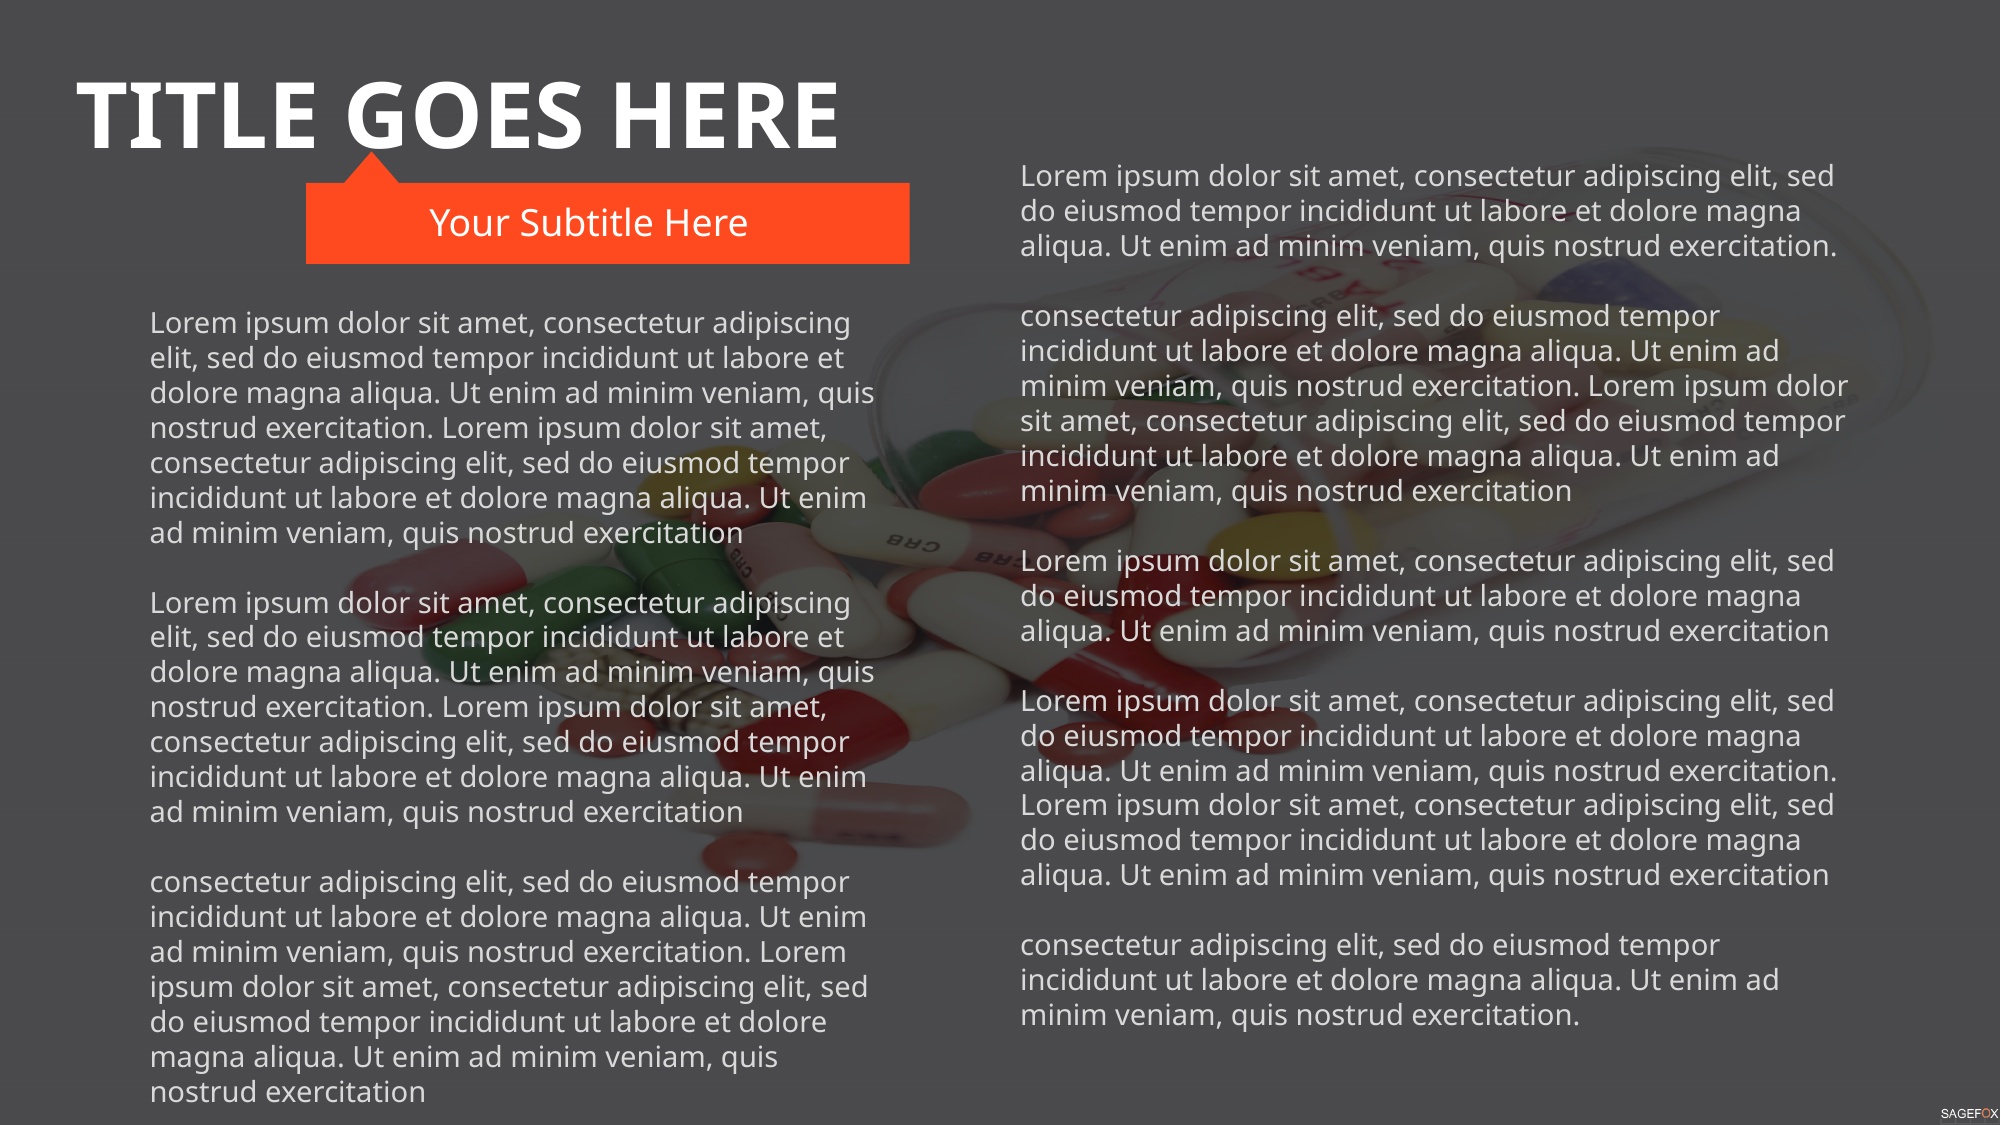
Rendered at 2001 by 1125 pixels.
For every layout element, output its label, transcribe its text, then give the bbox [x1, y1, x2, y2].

text_box Lorem ipsum dolor sit amet, consectetur adipiscing elit, sed do eiusmod tempor incididunt ut labore et dolore magna aliqua. Ut enim ad minim veniam, quis nostrud exercitation. consectetur adipiscing elit, sed do eiusmod tempor incididunt ut labore et dolore magna aliqua. Ut enim ad minim veniam, quis nostrud exercitation. Lorem ipsum dolor sit amet, consectetur adipiscing elit, sed do eiusmod tempor incididunt ut labore et dolore magna aliqua. Ut enim ad minim veniam, quis nostrud exercitation Lorem ipsum dolor sit amet, consectetur adipiscing elit, sed do eiusmod tempor incididunt ut labore et dolore magna aliqua. Ut enim ad minim veniam, quis nostrud exercitation Lorem ipsum dolor sit amet, consectetur adipiscing elit, sed do eiusmod tempor incididunt ut labore et dolore magna aliqua. Ut enim ad minim veniam, quis nostrud exercitation. Lorem ipsum dolor sit amet, consectetur adipiscing elit, sed do eiusmod tempor incididunt ut labore et dolore magna aliqua. Ut enim ad minim veniam, quis nostrud exercitation consectetur adipiscing elit, sed do eiusmod tempor incididunt ut labore et dolore magna aliqua. Ut enim ad minim veniam, quis nostrud exercitation. [1005, 150, 1876, 1039]
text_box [306, 151, 910, 264]
text_box Lorem ipsum dolor sit amet, consectetur adipiscing elit, sed do eiusmod tempor incididunt ut labore et dolore magna aliqua. Ut enim ad minim veniam, quis nostrud exercitation. Lorem ipsum dolor sit amet, consectetur adipiscing elit, sed do eiusmod tempor incididunt ut labore et dolore magna aliqua. Ut enim ad minim veniam, quis nostrud exercitation Lorem ipsum dolor sit amet, consectetur adipiscing elit, sed do eiusmod tempor incididunt ut labore et dolore magna aliqua. Ut enim ad minim veniam, quis nostrud exercitation. Lorem ipsum dolor sit amet, consectetur adipiscing elit, sed do eiusmod tempor incididunt ut labore et dolore magna aliqua. Ut enim ad minim veniam, quis nostrud exercitation consectetur adipiscing elit, sed do eiusmod tempor incididunt ut labore et dolore magna aliqua. Ut enim ad minim veniam, quis nostrud exercitation. Lorem ipsum dolor sit amet, consectetur adipiscing elit, sed do eiusmod tempor incididunt ut labore et dolore magna aliqua. Ut enim ad minim veniam, quis nostrud exercitation [134, 296, 897, 1125]
picture [1940, 0, 2001, 1125]
text_box TITLE GOES HERE [60, 49, 965, 175]
